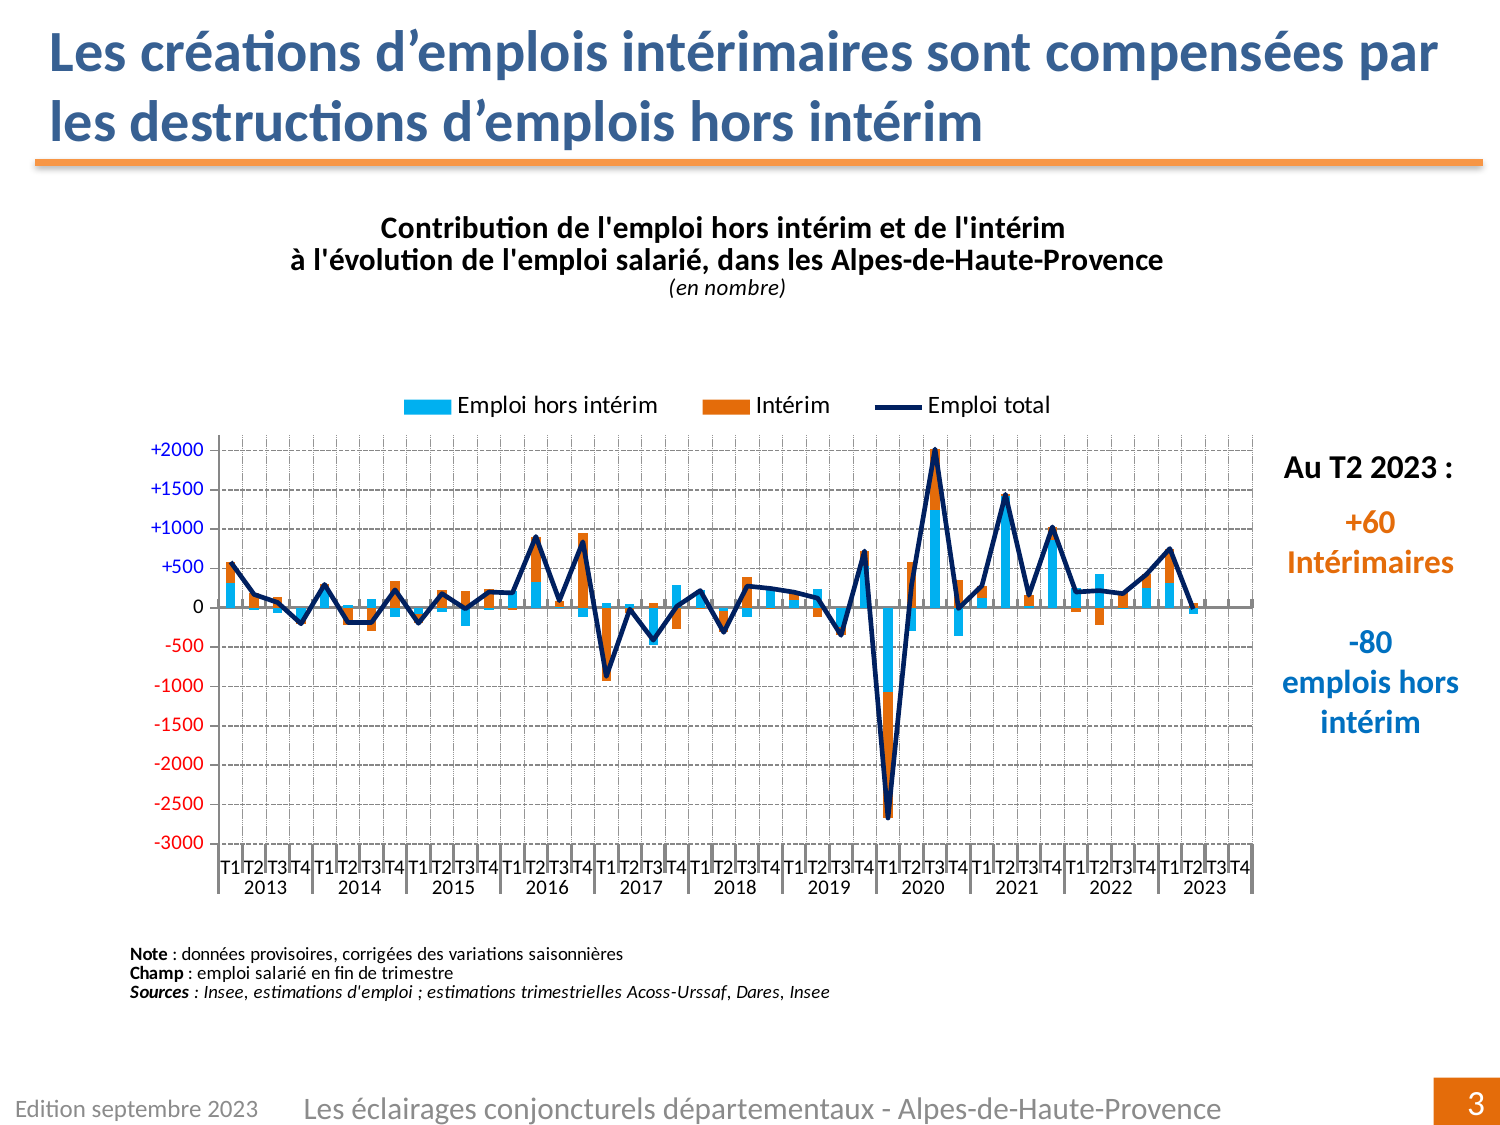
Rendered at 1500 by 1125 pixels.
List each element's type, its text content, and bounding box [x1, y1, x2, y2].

slide_number 3 [1433, 1077, 1500, 1125]
chart [117, 207, 1352, 1042]
text_box Les créations d’emplois intérimaires sont compensées par les destructions d’emplois hors intérim [34, 6, 1484, 159]
footer Les éclairages conjoncturels départementaux - Alpes-de-Haute-Provence [350, 1077, 1240, 1125]
text_box Au T2 2023 : [1356, 437, 1484, 493]
text_box +60 Intérimaires -80 emplois hors intérim [1356, 493, 1500, 988]
slide_number Edition septembre 2023 [0, 1077, 350, 1125]
text_box [74, 183, 1352, 1017]
